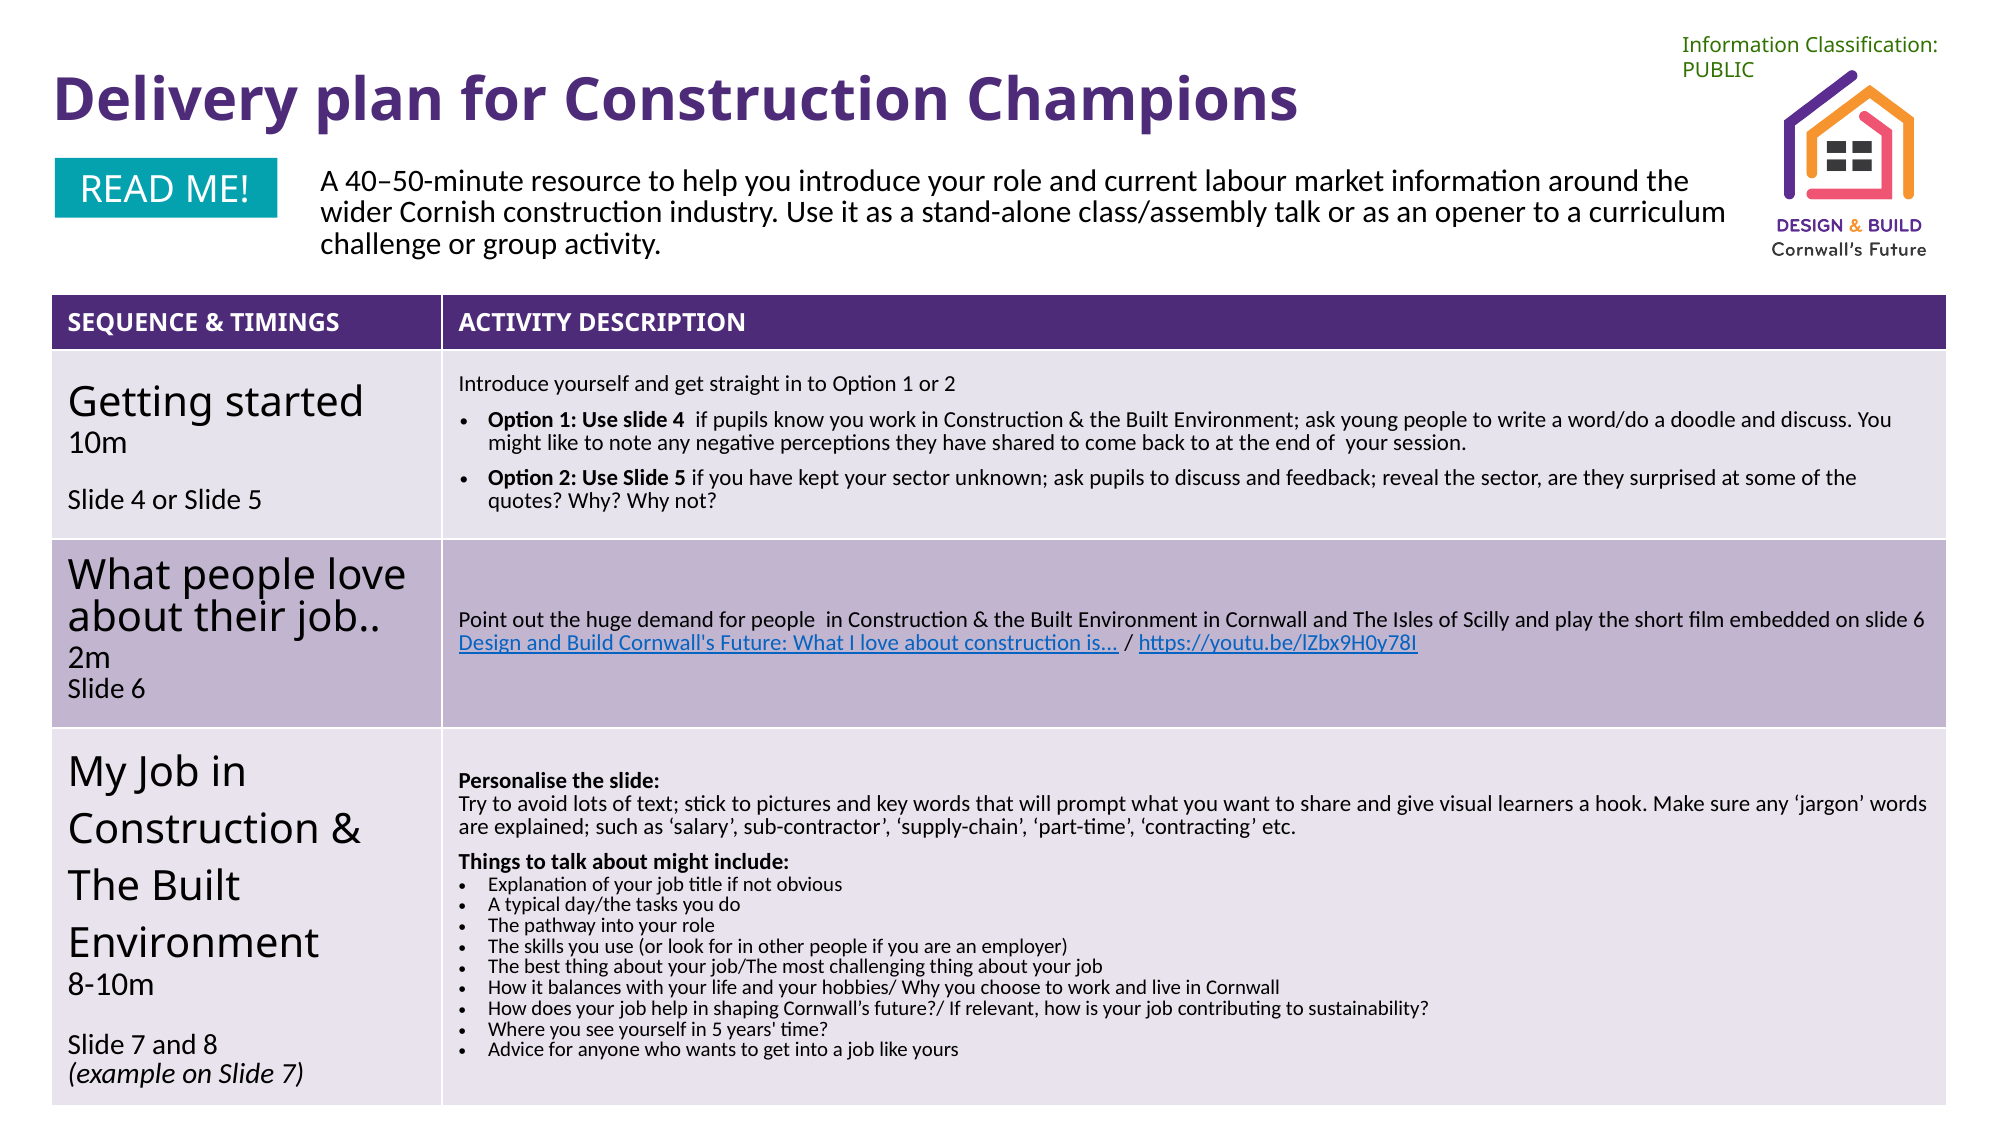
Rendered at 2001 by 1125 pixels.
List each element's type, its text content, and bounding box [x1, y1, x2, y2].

table_header ACTIVITY DESCRIPTION [443, 295, 1946, 349]
table_header SEQUENCE & TIMINGS [52, 295, 441, 349]
table_cell Personalise the slide: Try to avoid lots of text; stick to pictures and key words that will prompt what you want to share and give visual learners a hook. Make sure any ‘jargon’ words are explained; such as ‘salary’, sub-contractor’, ‘supply-chain’, ‘part-time’, ‘contracting’ etc. Things to talk about might include: Explanation of your job title if not obvious A typical day/the tasks you do The pathway into your role The skills you use (or look for in other people if you are an employer) The best thing about your job/The most challenging thing about your job How it balances with your life and your hobbies/ Why you choose to work and live in Cornwall How does your job help in shaping Cornwall’s future?/ If relevant, how is your job contributing to sustainability? Where you see yourself in 5 years' time? Advice for anyone who wants to get into a job like yours [443, 729, 1946, 1105]
picture [1772, 70, 1926, 256]
table_cell What people love about their job.. 2m Slide 6 [52, 540, 441, 727]
text_box READ ME! [54, 157, 278, 218]
text_box A 40–50-minute resource to help you introduce your role and current labour market information around the wider Cornish construction industry. Use it as a stand-alone class/assembly talk or as an opener to a curriculum challenge or group activity. [320, 157, 1755, 273]
table_cell My Job in Construction & The Built Environment 8-10m Slide 7 and 8 (example on Slide 7) [52, 729, 441, 1105]
table_cell Getting started 10m Slide 4 or Slide 5 [52, 351, 441, 538]
table_cell Introduce yourself and get straight in to Option 1 or 2 Option 1: Use slide 4 if pupils know you work in Construction & the Built Environment; ask young people to write a word/do a doodle and discuss. You might like to note any negative perceptions they have shared to come back to at the end of your session. Option 2: Use Slide 5 if you have kept your sector unknown; ask pupils to discuss and feedback; reveal the sector, are they surprised at some of the quotes? Why? Why not? [443, 351, 1946, 538]
title Delivery plan for Construction Champions [37, 60, 1849, 142]
table_cell Point out the huge demand for people in Construction & the Built Environment in Cornwall and The Isles of Scilly and play the short film embedded on slide 6 Design and Build Cornwall's Future: What I love about construction is... / https://youtu.be/lZbx9H0y78I [443, 540, 1946, 727]
